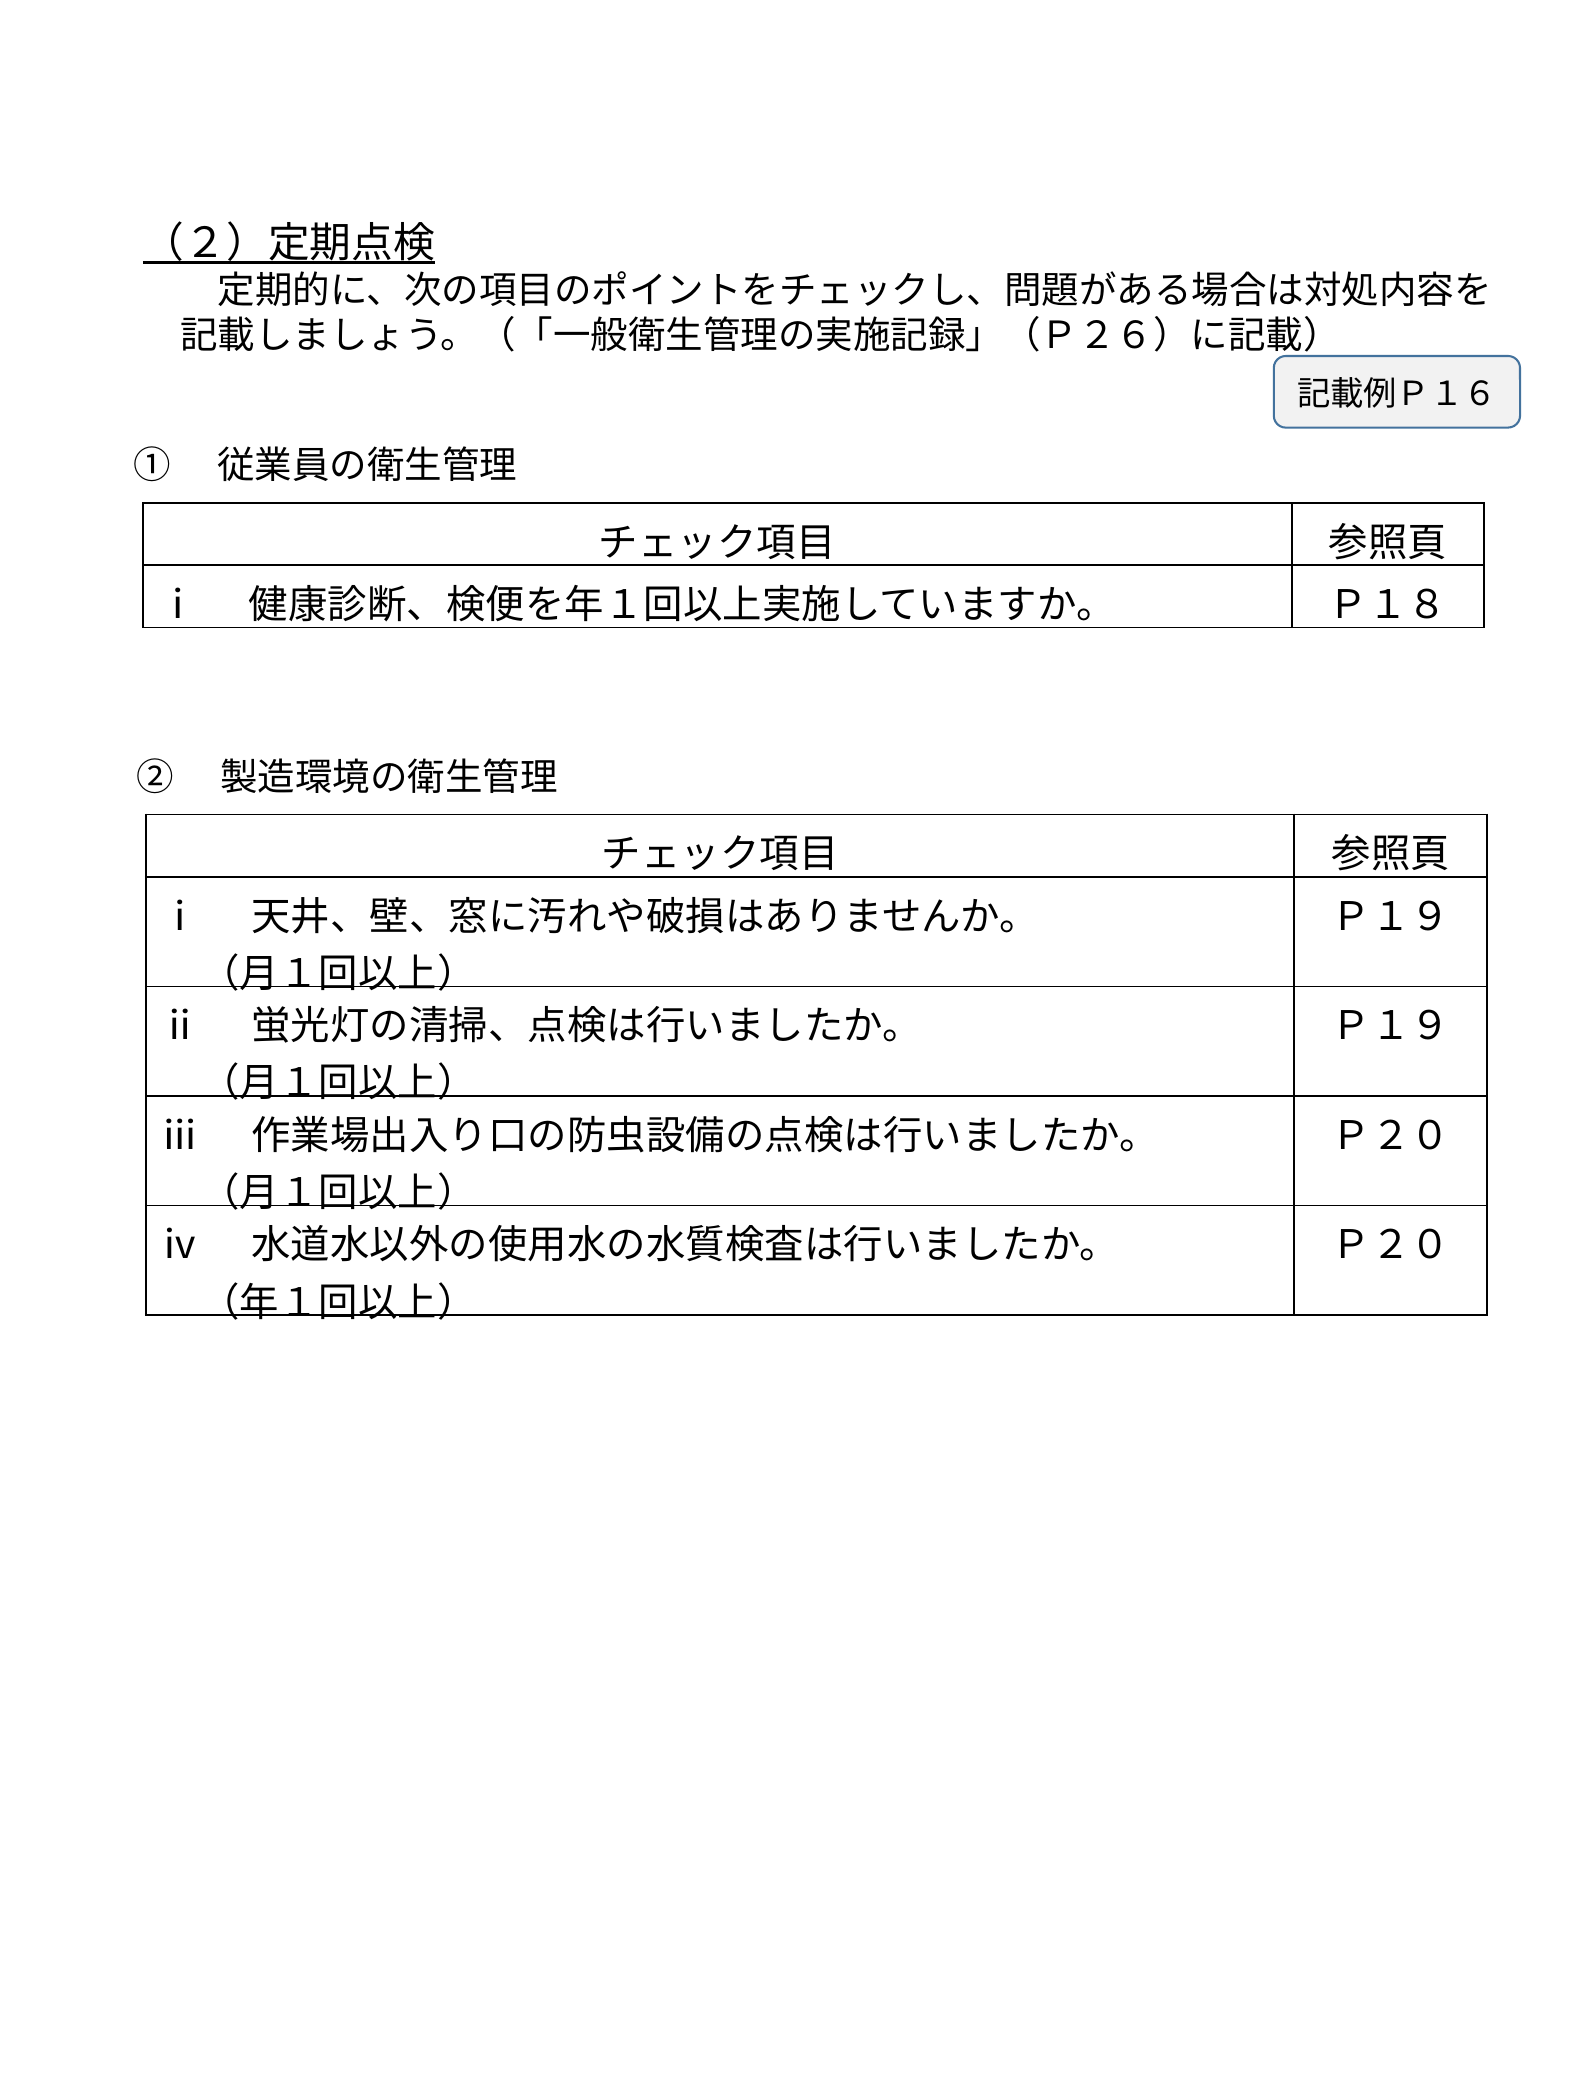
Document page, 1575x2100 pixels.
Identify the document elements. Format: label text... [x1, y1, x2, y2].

table_cell ⅱ 蛍光灯の清掃、点検は行いましたか。 （月１回以上） [147, 987, 1293, 1095]
table_header チェック項目 [144, 504, 1291, 564]
table_cell Ｐ１８ [1293, 566, 1483, 627]
table_cell ⅰ 健康診断、検便を年１回以上実施していますか。 [144, 566, 1291, 627]
text_box ① 従業員の衛生管理 [118, 433, 533, 494]
table_cell ⅲ 作業場出入り口の防虫設備の点検は行いましたか。 （月１回以上） [147, 1097, 1293, 1205]
table_cell Ｐ１９ [1295, 987, 1486, 1095]
table_cell ⅰ 天井、壁、窓に汚れや破損はありませんか。 （月１回以上） [147, 878, 1293, 986]
table_cell Ｐ１９ [1295, 878, 1486, 986]
table_cell Ｐ２０ [1295, 1097, 1486, 1205]
table_cell Ｐ２０ [1295, 1206, 1486, 1314]
table_header チェック項目 [147, 815, 1293, 876]
text_box ② 製造環境の衛生管理 [121, 745, 573, 806]
table_header 参照頁 [1295, 815, 1486, 876]
table_header 参照頁 [1293, 504, 1483, 564]
text_box 記載例Ｐ１６ [1272, 354, 1522, 429]
text_box （２）定期点検 定期的に、次の項目のポイントをチェックし、問題がある場合は対処内容を 記載しましょう。（「一般衛生管理の実施記録」（Ｐ２６）に記載） [128, 208, 1507, 363]
table_cell ⅳ 水道水以外の使用水の水質検査は行いましたか。 （年１回以上） [147, 1206, 1293, 1314]
